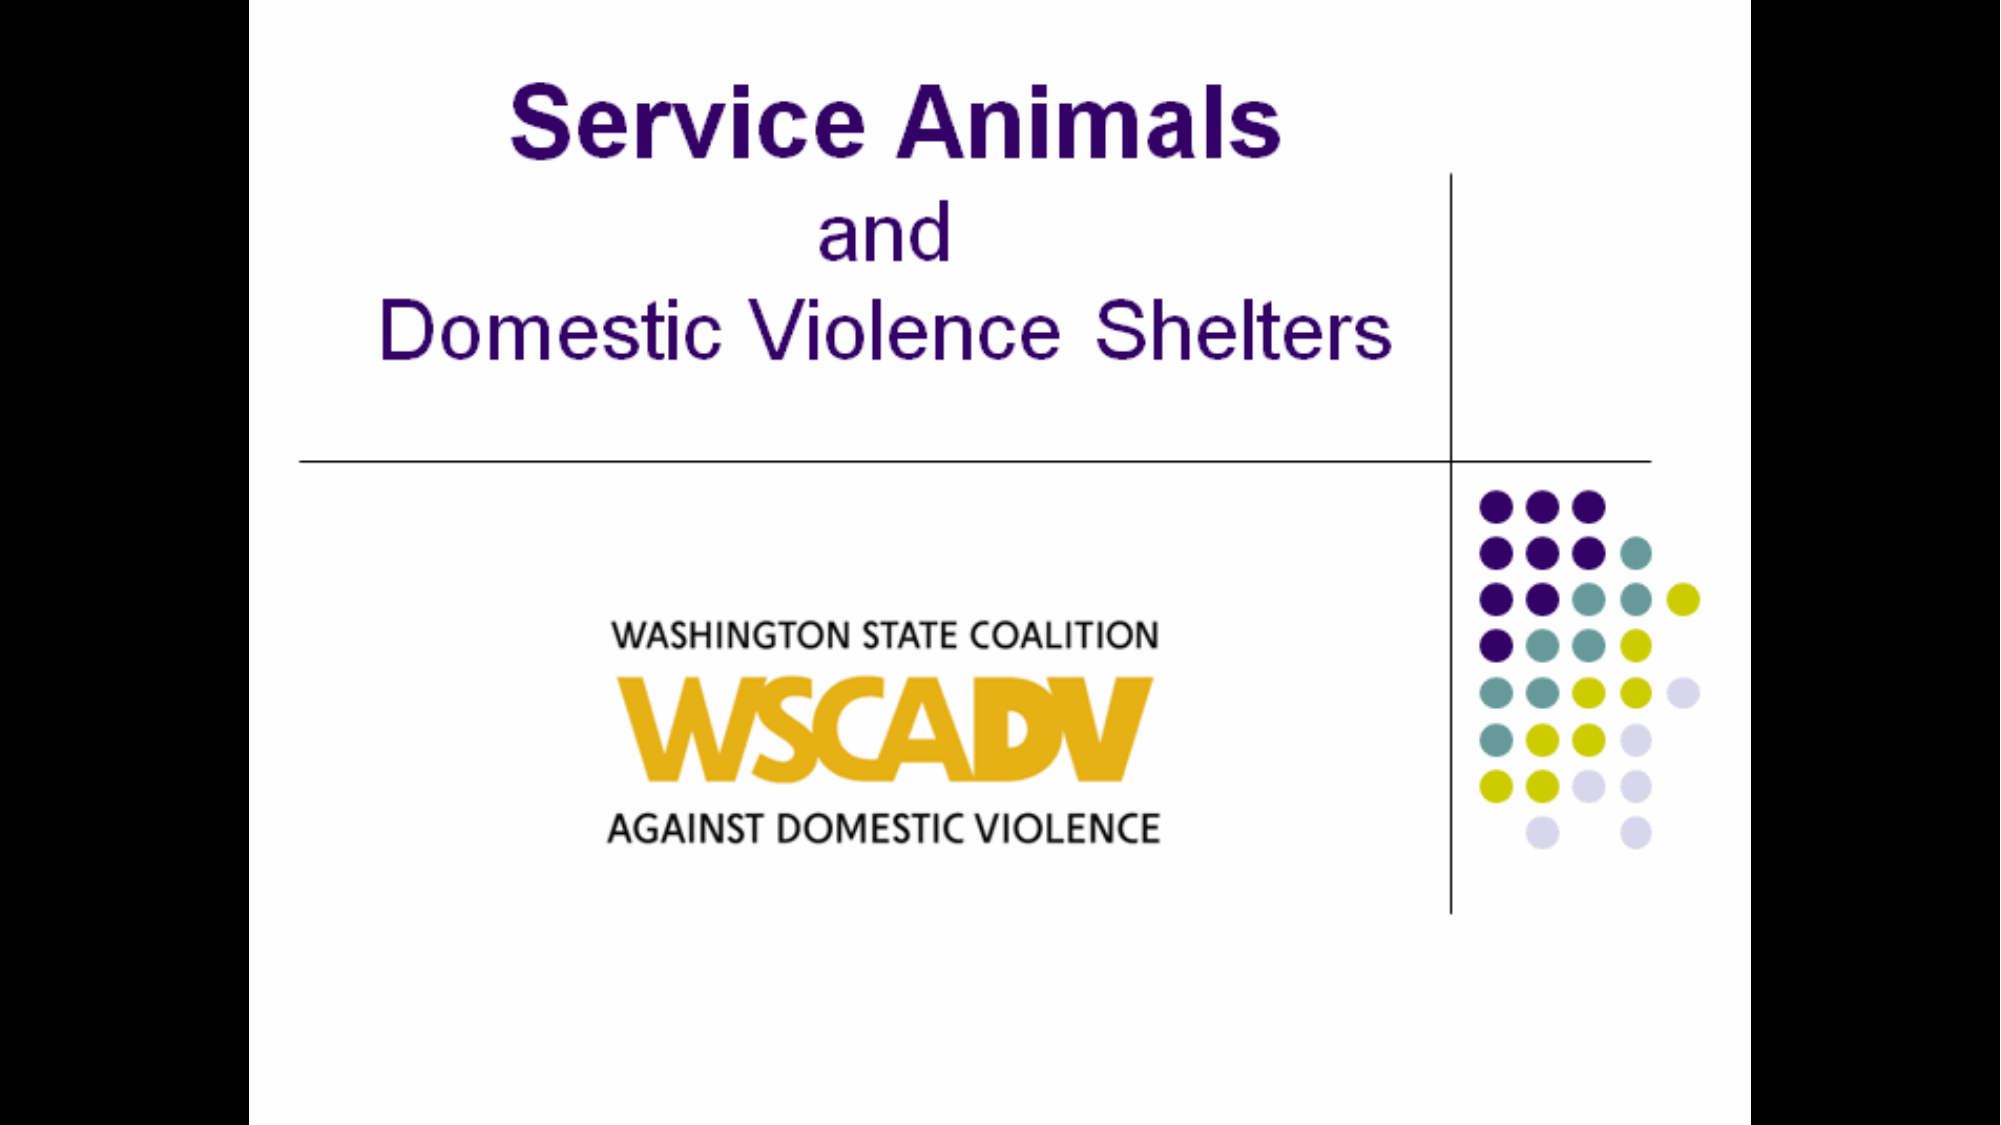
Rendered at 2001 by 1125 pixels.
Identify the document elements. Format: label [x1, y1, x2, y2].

picture [249, 0, 1751, 1125]
